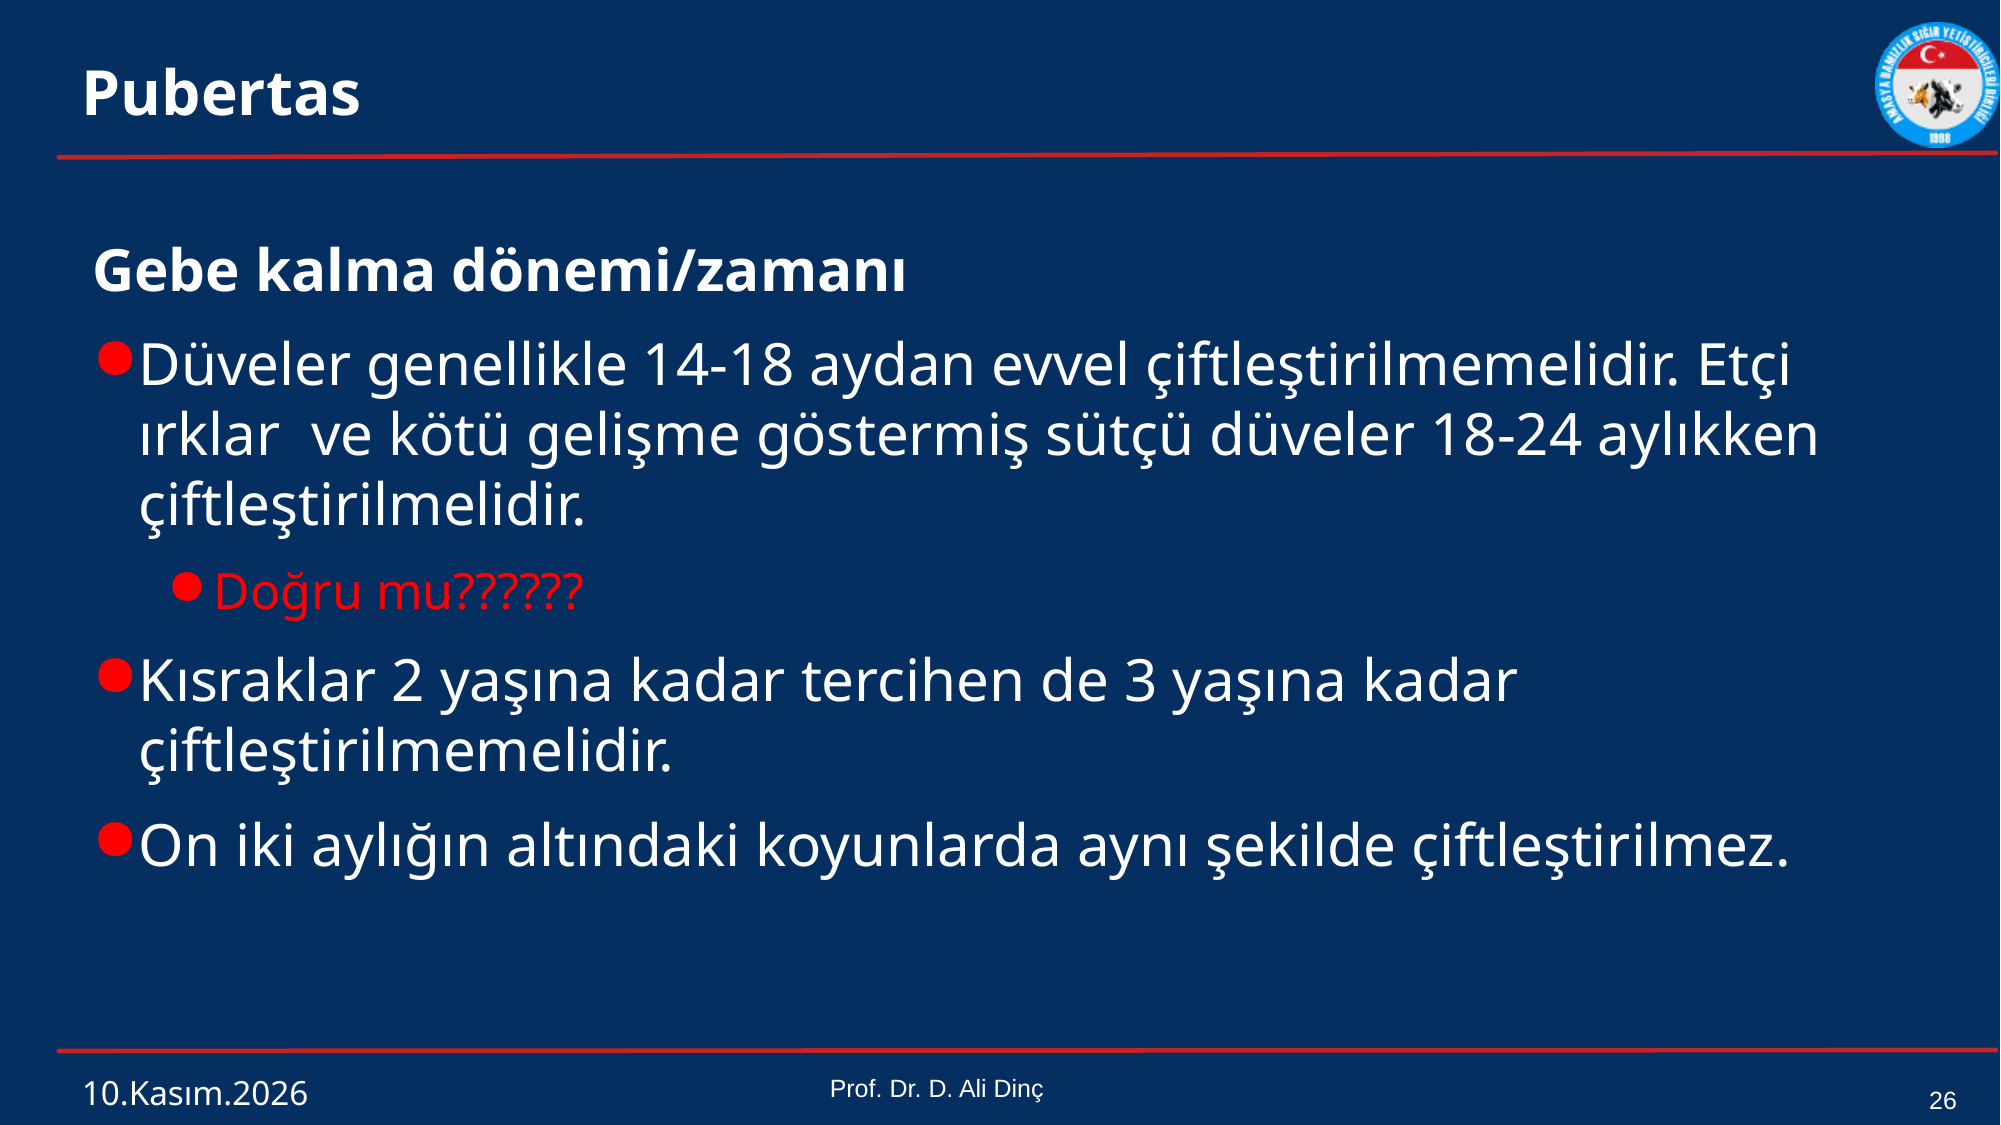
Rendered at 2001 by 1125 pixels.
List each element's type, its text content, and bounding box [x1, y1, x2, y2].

slide_number 26 [1711, 1065, 1973, 1122]
title Pubertas [66, 45, 1675, 136]
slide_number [66, 1064, 481, 1115]
footer Prof. Dr. D. Ali Dinç [814, 1065, 1186, 1122]
list Gebe kalma dönemi/zamanı Düveler genellikle 14-18 aydan evvel çiftleştirilmemelidir. Etçi ırklar ve kötü gelişme göstermiş sütçü düveler 18-24 aylıkken çiftleştirilmelidir. Doğru mu?????? Kısraklar 2 yaşına kadar tercihen de 3 yaşına kadar çiftleştirilmemelidir. On iki aylığın altındaki koyunlarda aynı şekilde çiftleştirilmez. [77, 225, 1920, 958]
picture [1875, 22, 2001, 148]
